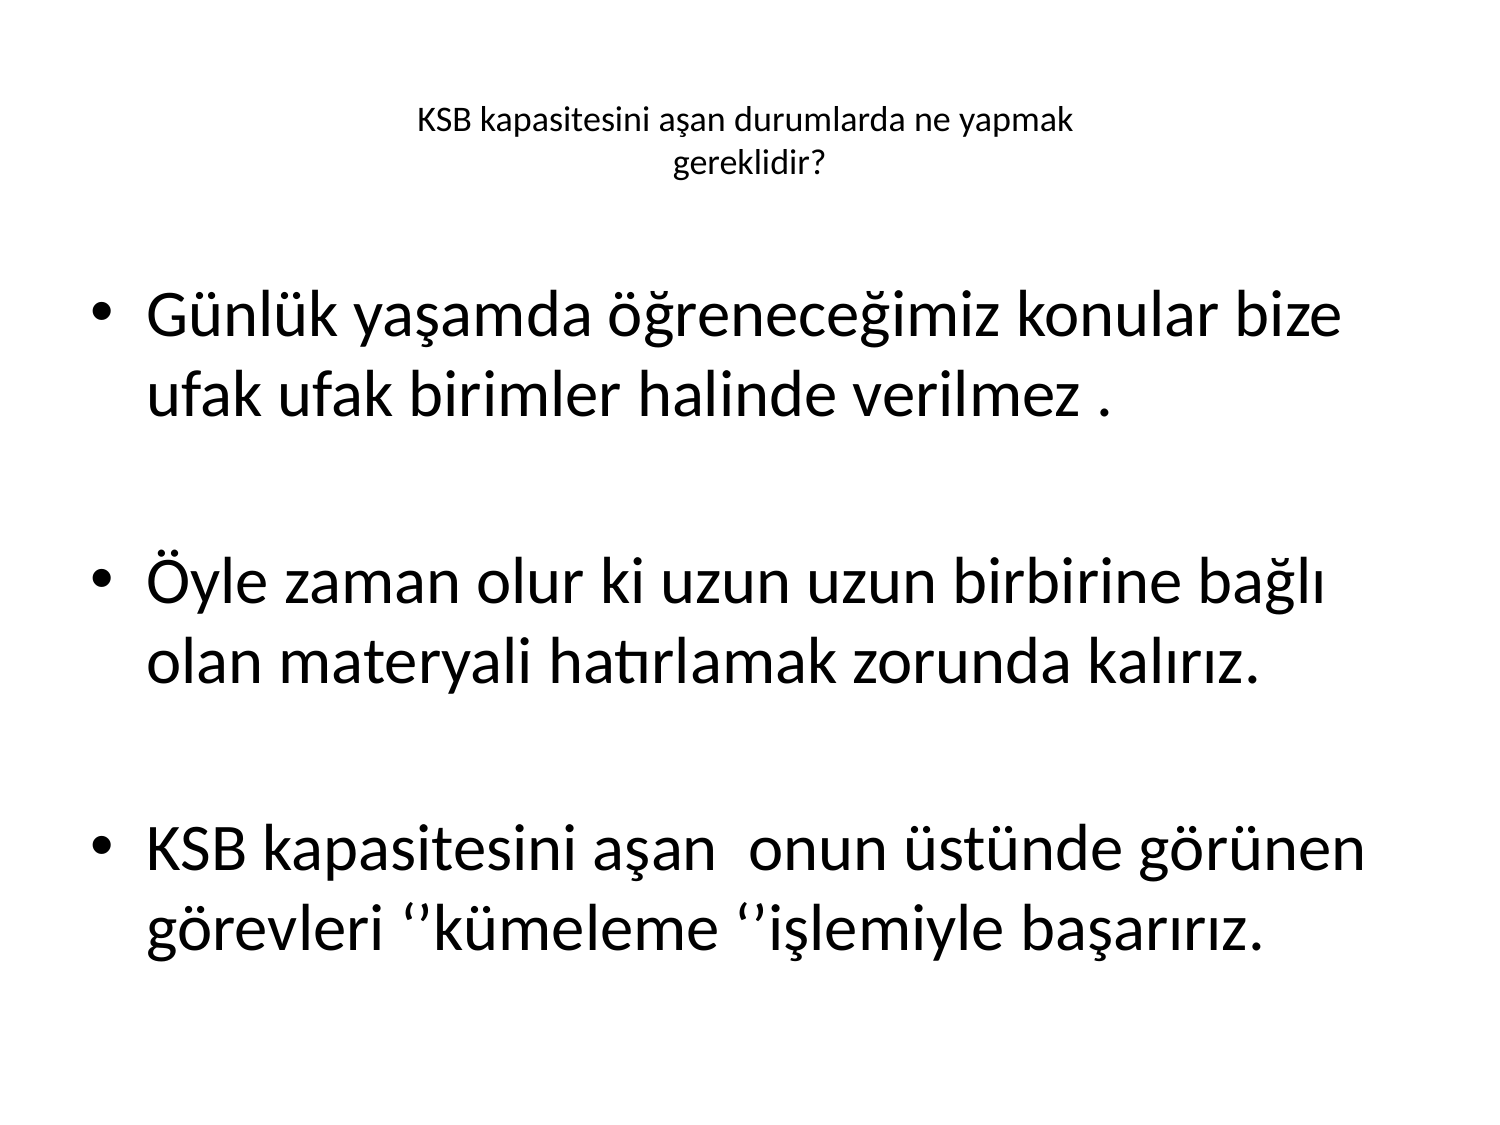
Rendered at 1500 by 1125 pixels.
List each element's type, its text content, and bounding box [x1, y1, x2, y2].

list Günlük yaşamda öğreneceğimiz konular bize ufak ufak birimler halinde verilmez . Öyle zaman olur ki uzun uzun birbirine bağlı olan materyali hatırlamak zorunda kalırız. KSB kapasitesini aşan onun üstünde görünen görevleri ‘’kümeleme ‘’işlemiyle başarırız. [75, 262, 1425, 1005]
title KSB kapasitesini aşan durumlarda ne yapmak gereklidir? [75, 45, 1425, 233]
